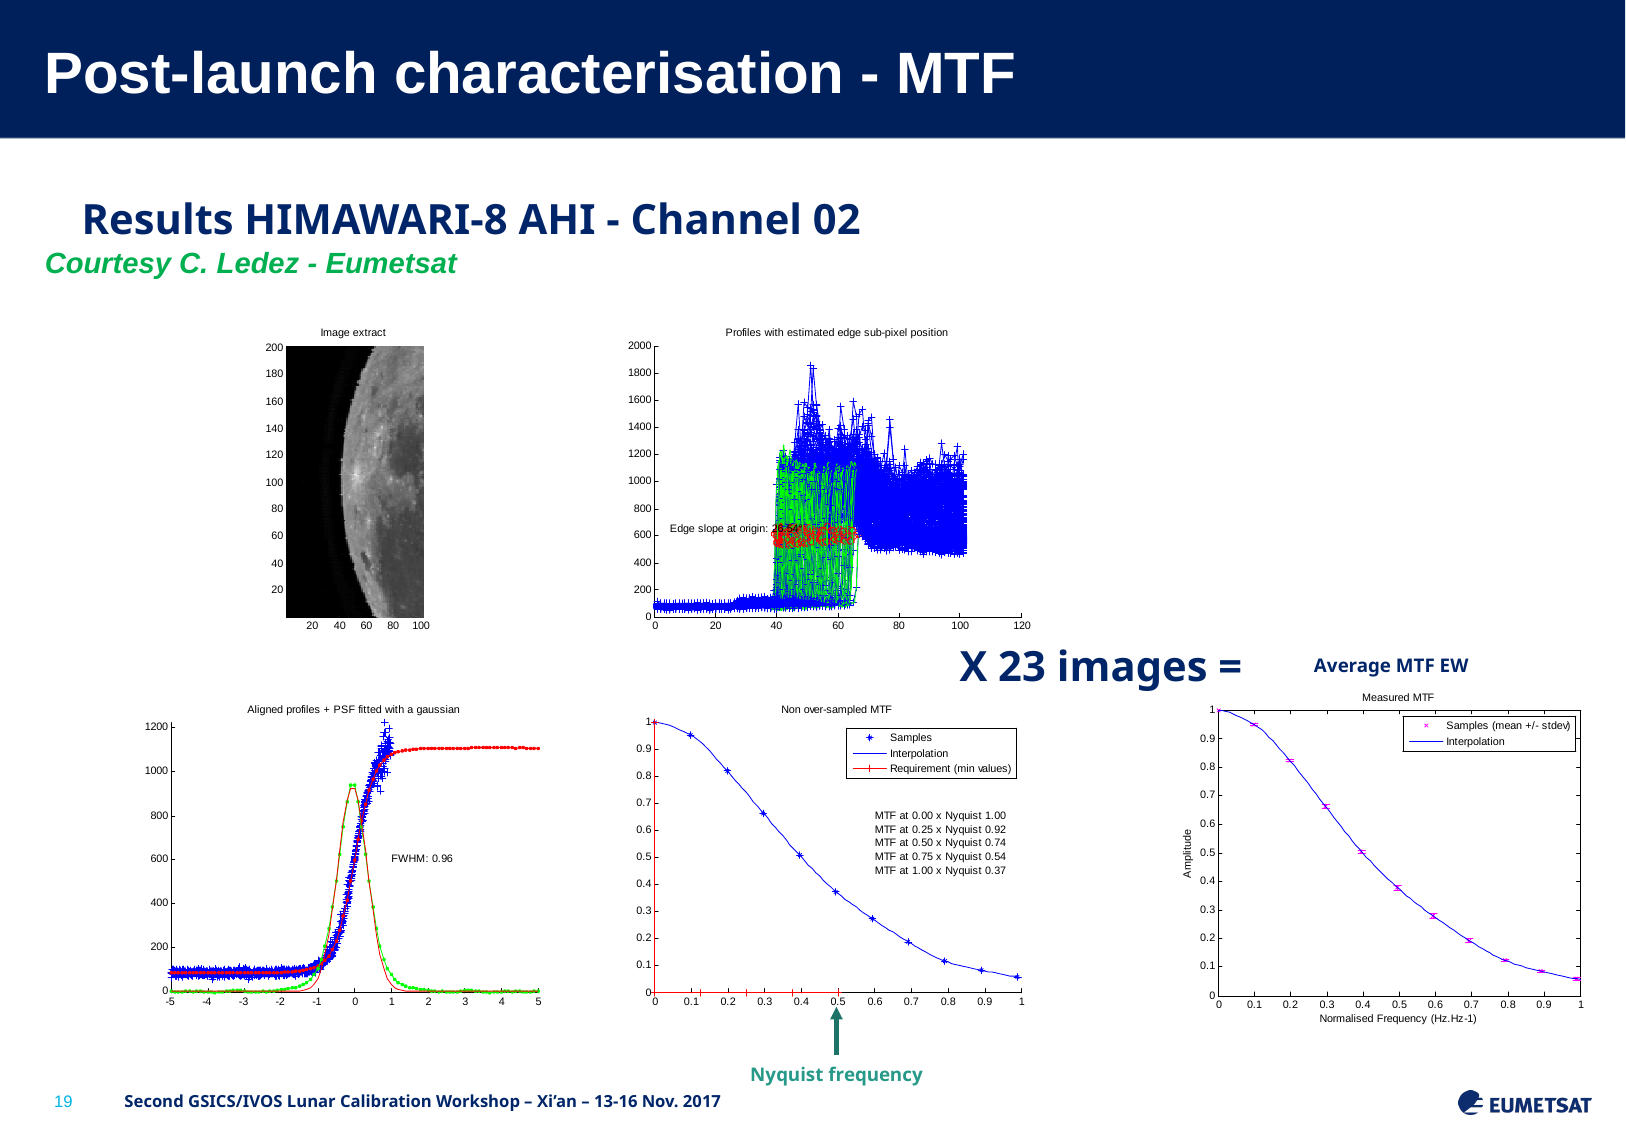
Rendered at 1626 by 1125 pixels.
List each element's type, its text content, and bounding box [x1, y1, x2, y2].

text_box Nyquist frequency [735, 1088, 938, 1093]
picture [0, 0, 1626, 1125]
text_box Courtesy C. Ledez - Eumetsat [30, 236, 473, 285]
text_box Results HIMAWARI-8 AHI - Channel 02 [66, 185, 877, 251]
text_box Average MTF EW [1299, 645, 1484, 682]
title Post-launch characterisation - MTF [0, 0, 1514, 141]
text_box X 23 images = [1132, 632, 1269, 697]
